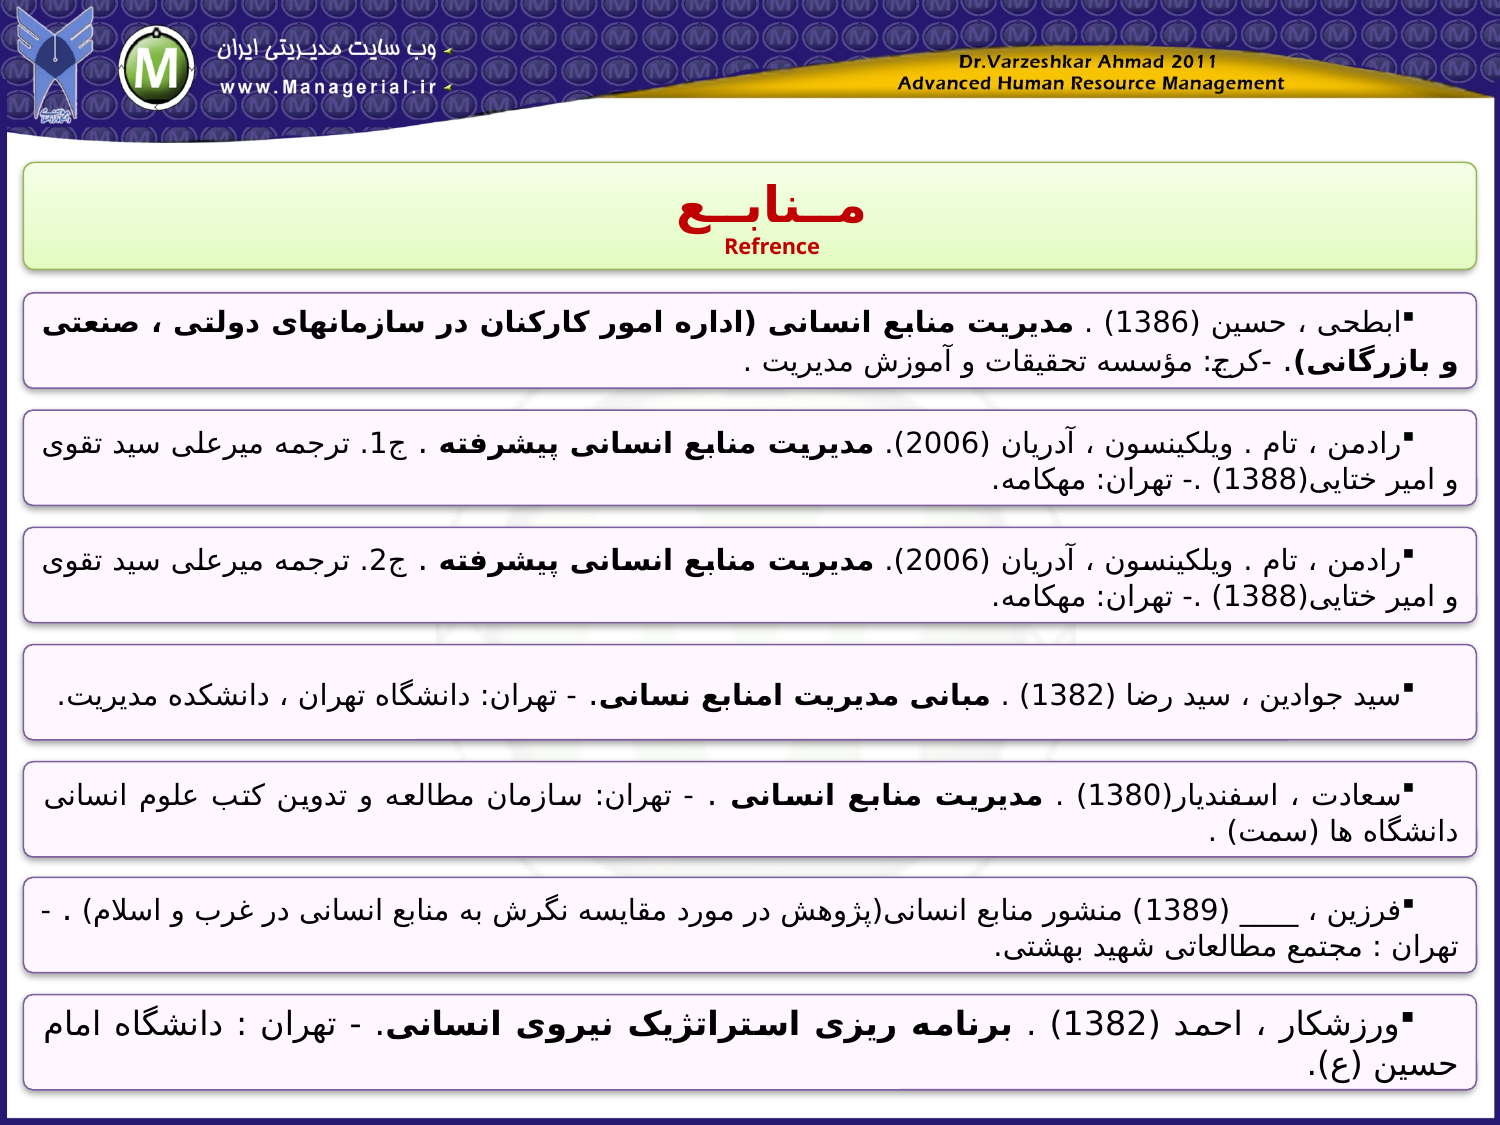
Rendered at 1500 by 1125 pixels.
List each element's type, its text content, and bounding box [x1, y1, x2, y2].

text_box سعادت ، اسفندیار(1380) . مدیریت منابع انسانی . - تهران: سازمان مطالعه و تدوین کتب علوم انسانی دانشگاه ها (سمت) . [22, 760, 1478, 858]
picture [0, 0, 1500, 152]
text_box ابطحی ، حسین (1386) . مدیریت منابع انسانی (اداره امور کارکنان در سازمانهای دولتی ، صنعتی و بازرگانی). -کرج: مؤسسه تحقیقات و آموزش مدیریت . [22, 292, 1478, 389]
text_box ورزشکار ، احمد (1382) . برنامه ریزی استراتژیک نیروی انسانی. - تهران : دانشگاه امام حسین (ع). [22, 993, 1478, 1091]
text_box مــنابــع Refrence [22, 258, 1478, 271]
text_box [0, 152, 1500, 258]
picture [0, 258, 1500, 1125]
text_box سید جوادین ، سید رضا (1382) . مبانی مدیریت امنابع نسانی. - تهران: دانشگاه تهران ، دانشکده مدیریت. [22, 643, 1478, 741]
text_box فرزین ، ____ (1389) منشور منابع انسانی(پژوهش در مورد مقایسه نگرش به منابع انسانی در غرب و اسلام) . - تهران : مجتمع مطالعاتی شهید بهشتی. [22, 876, 1478, 974]
text_box رادمن ، تام . ویلکینسون ، آدریان (2006). مدیریت منابع انسانی پیشرفته . ج1. ترجمه میرعلی سید تقوی و امیر ختایی(1388) .- تهران: مهکامه. [22, 409, 1478, 507]
text_box رادمن ، تام . ویلکینسون ، آدریان (2006). مدیریت منابع انسانی پیشرفته . ج2. ترجمه میرعلی سید تقوی و امیر ختایی(1388) .- تهران: مهکامه. [22, 526, 1478, 624]
